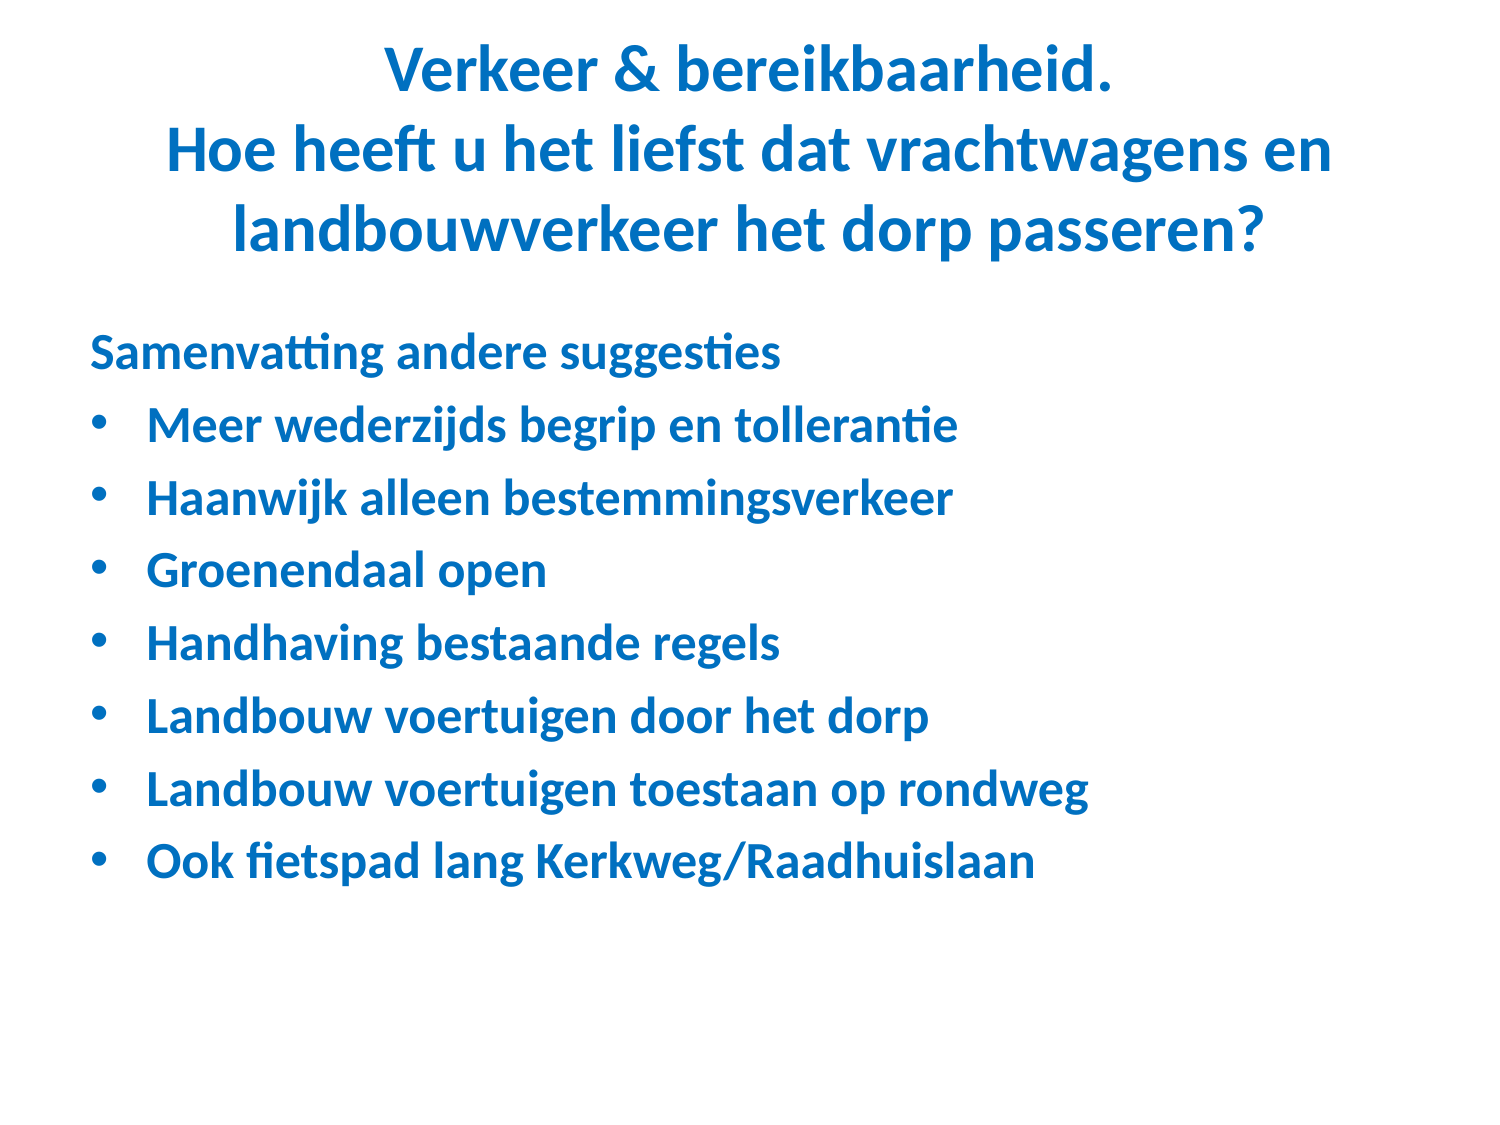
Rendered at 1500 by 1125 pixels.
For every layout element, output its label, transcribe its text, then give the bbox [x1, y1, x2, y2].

list Samenvatting andere suggesties Meer wederzijds begrip en tollerantie Haanwijk alleen bestemmingsverkeer Groenendaal open Handhaving bestaande regels Landbouw voertuigen door het dorp Landbouw voertuigen toestaan op rondweg Ook fietspad lang Kerkweg/Raadhuislaan [75, 309, 1425, 953]
title Verkeer & bereikbaarheid. Hoe heeft u het liefst dat vrachtwagens en landbouwverkeer het dorp passeren? [75, 91, 1425, 279]
